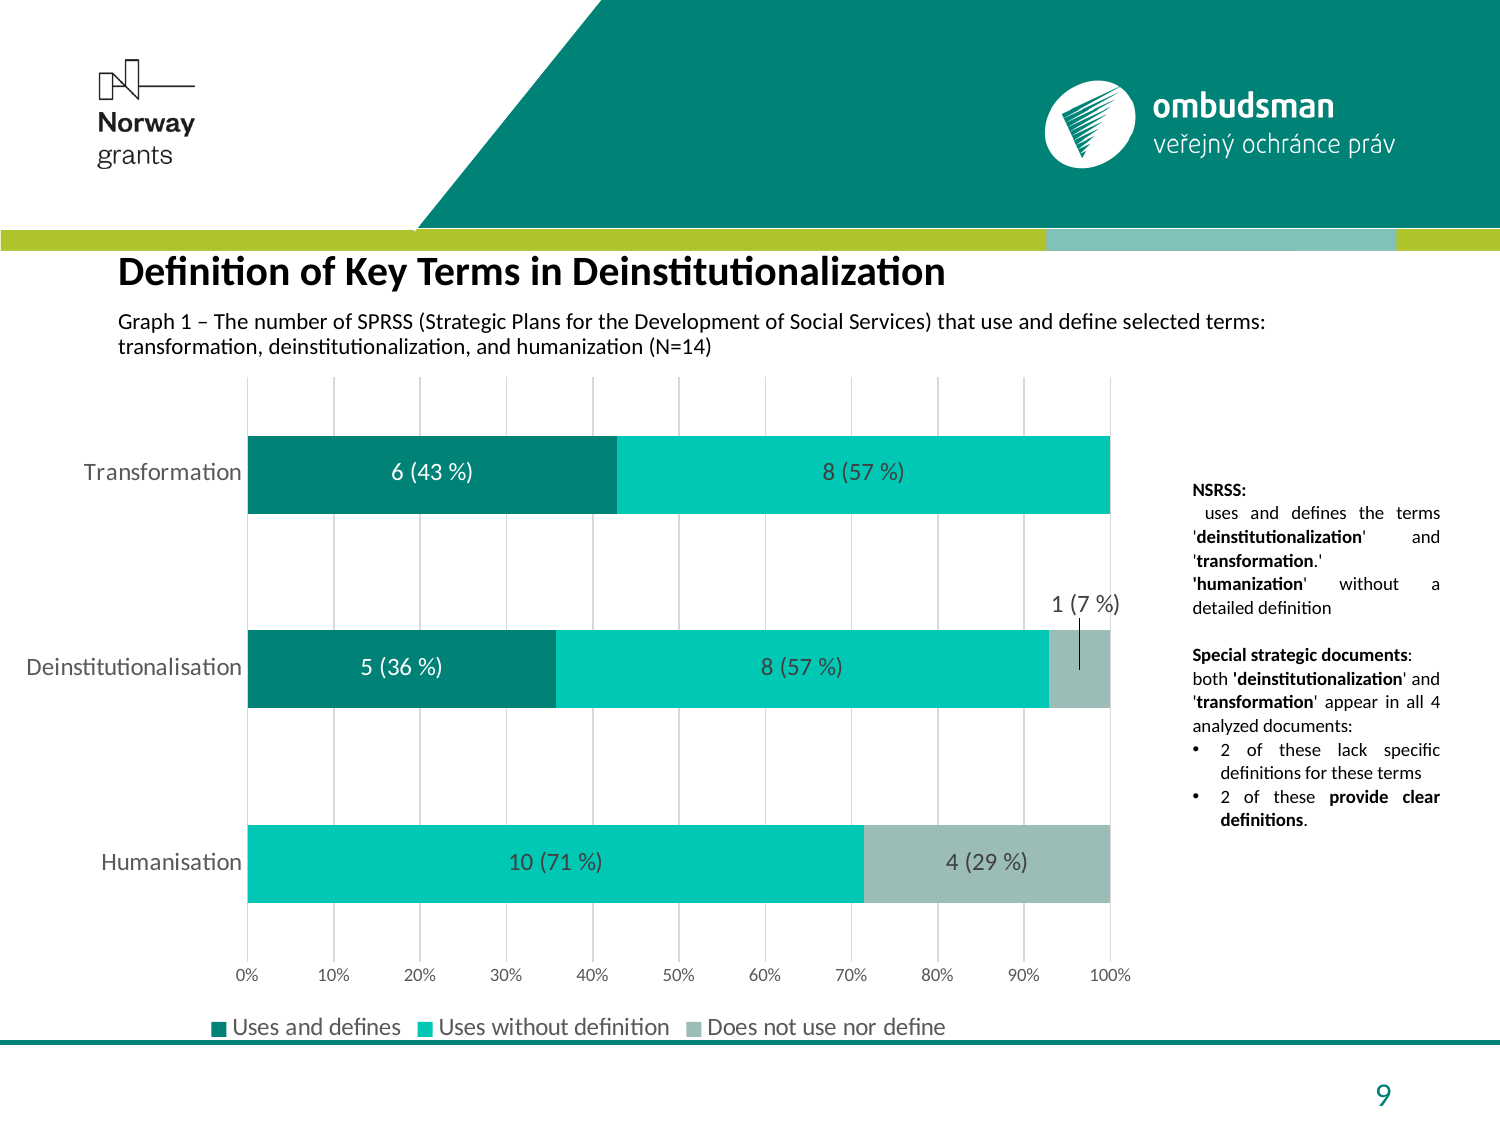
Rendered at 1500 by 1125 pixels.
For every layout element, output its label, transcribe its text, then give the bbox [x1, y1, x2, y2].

slide_number 9 [1062, 1062, 1407, 1123]
text_box NSRSS: uses and defines the terms 'deinstitutionalization' and 'transformation.' 'humanization' without a detailed definition Special strategic documents: both 'deinstitutionalization' and 'transformation' appear in all 4 analyzed documents: 2 of these lack specific definitions for these terms 2 of these provide clear definitions. [1177, 468, 1455, 838]
picture [1042, 79, 1398, 169]
list Definition of Key Terms in Deinstitutionalization Graph 1 – The number of SPRSS (Strategic Plans for the Development of Social Services) that use and define selected terms: transformation, deinstitutionalization, and humanization (N=14) [103, 241, 1407, 1004]
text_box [0, 0, 600, 230]
picture [96, 59, 195, 169]
chart [2, 363, 1155, 1048]
picture [0, 229, 1500, 251]
